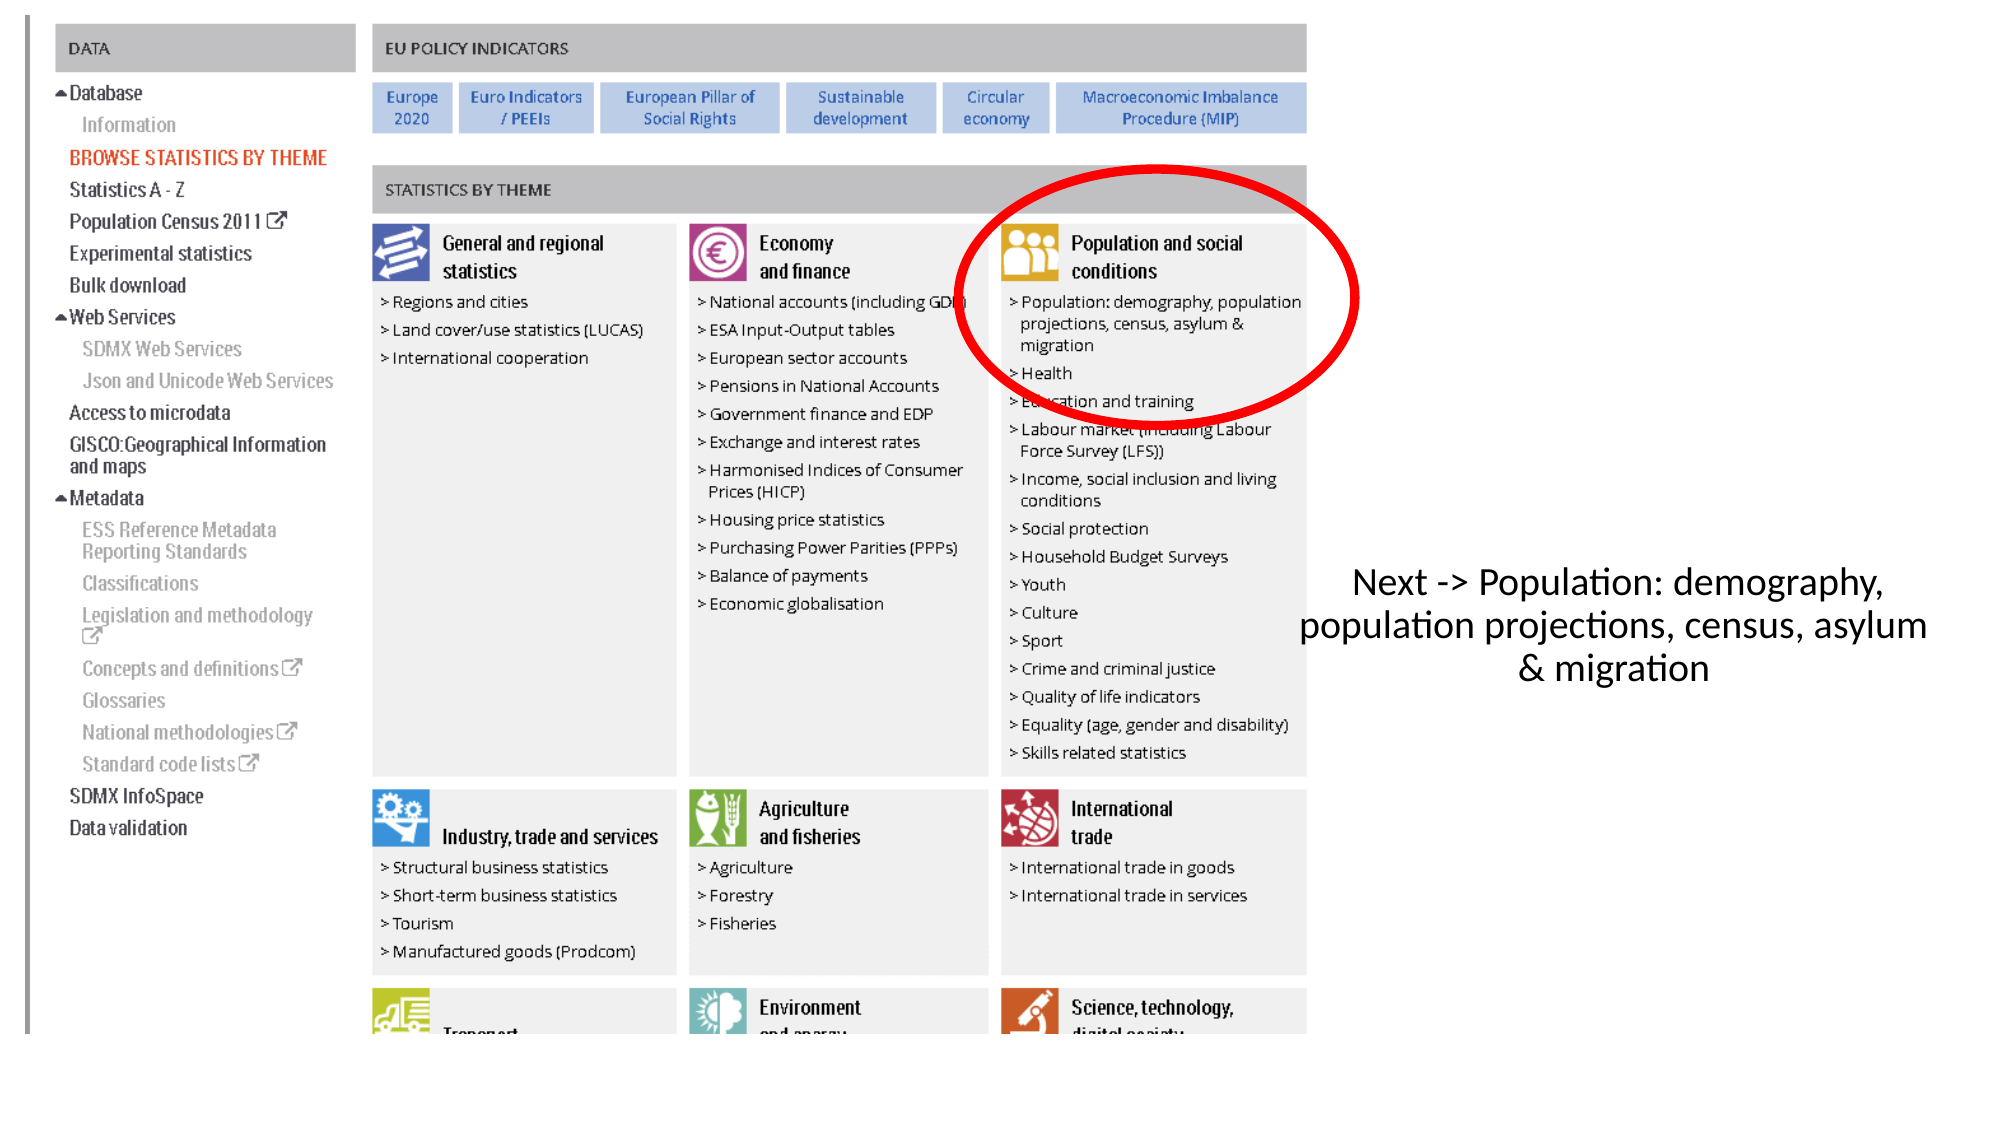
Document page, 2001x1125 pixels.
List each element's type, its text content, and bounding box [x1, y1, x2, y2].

picture [25, 15, 1326, 1034]
text_box [1326, 229, 1356, 366]
text_box Next -> Population: demography, population projections, census, asylum & migration [1326, 553, 1953, 700]
